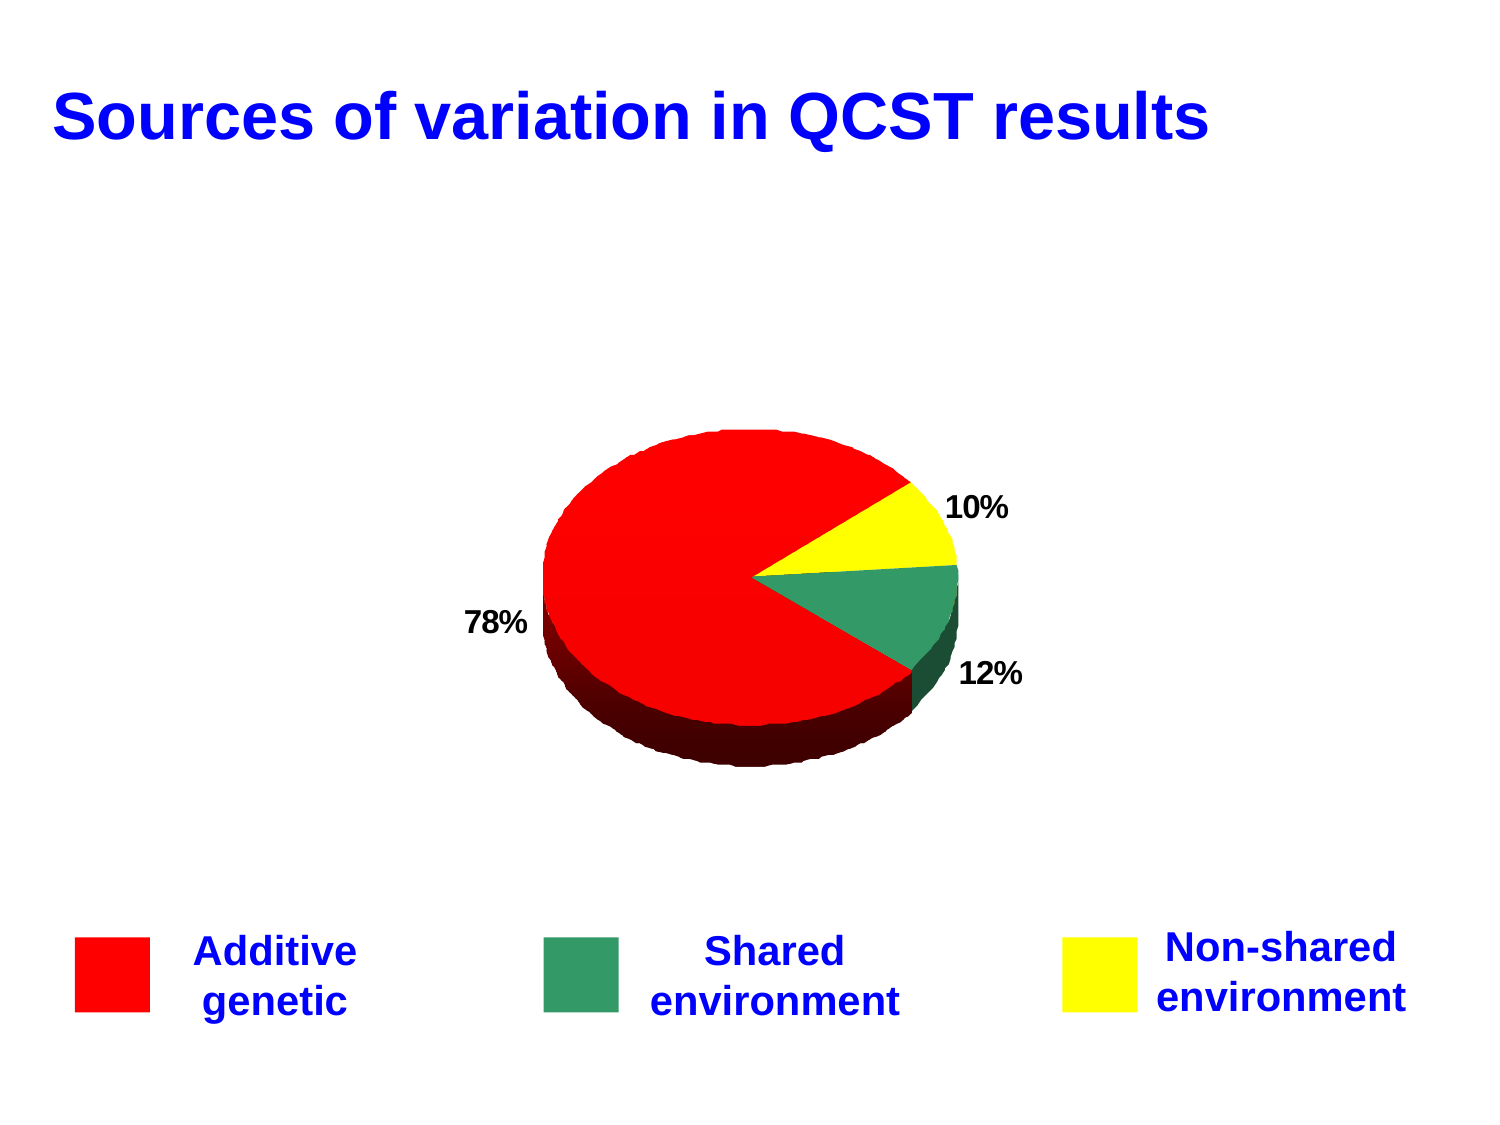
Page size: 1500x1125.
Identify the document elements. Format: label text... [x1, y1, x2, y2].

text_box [132, 297, 1370, 897]
text_box [543, 937, 618, 1013]
text_box [1062, 937, 1137, 1013]
text_box Non-shared environment [1137, 912, 1425, 1028]
text_box Sources of variation in QCST results [37, 37, 1463, 188]
text_box Additive genetic [150, 916, 400, 1032]
text_box Shared environment [618, 916, 932, 1032]
text_box [74, 937, 150, 1013]
